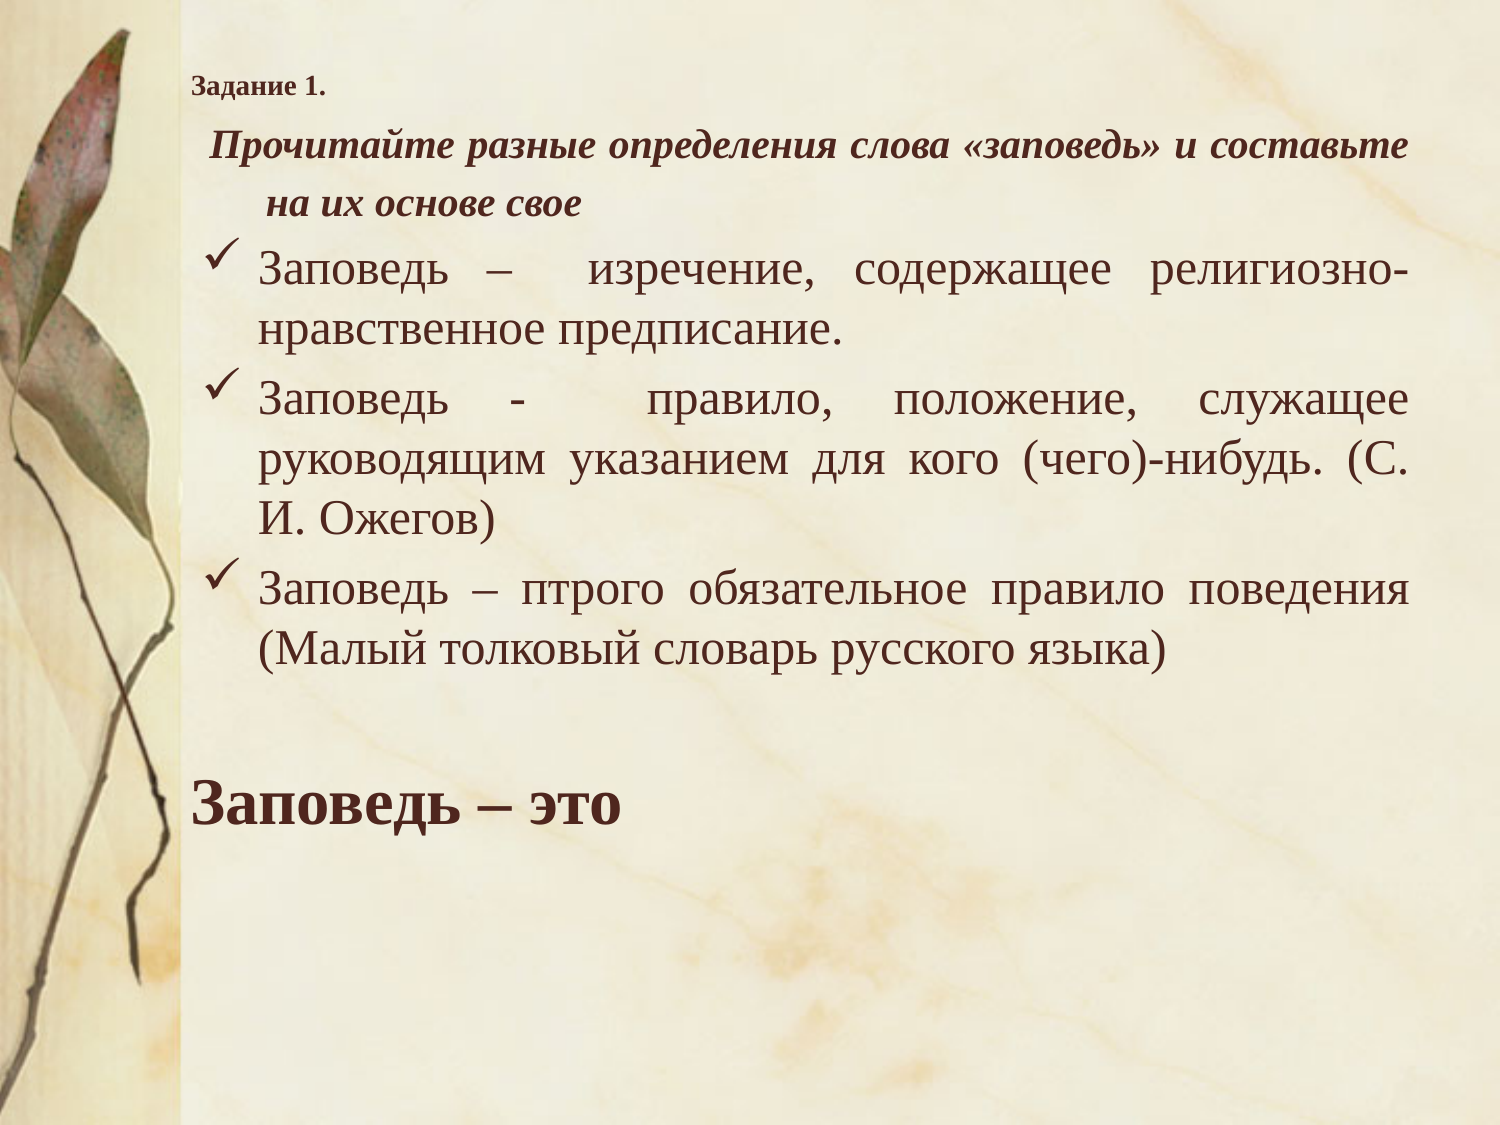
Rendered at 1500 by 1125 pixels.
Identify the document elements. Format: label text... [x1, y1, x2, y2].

picture [0, 0, 1500, 1125]
list Задание 1. Прочитайте разные определения слова «заповедь» и составьте на их основе свое Заповедь – изречение, содержащее религиозно-нравственное предписание. Заповедь - правило, положение, служащее руководящим указанием для кого (чего)-нибудь. (С. И. Ожегов) Заповедь – птрого обязательное правило поведения (Малый толковый словарь русского языка) Заповедь – это [175, 58, 1426, 802]
